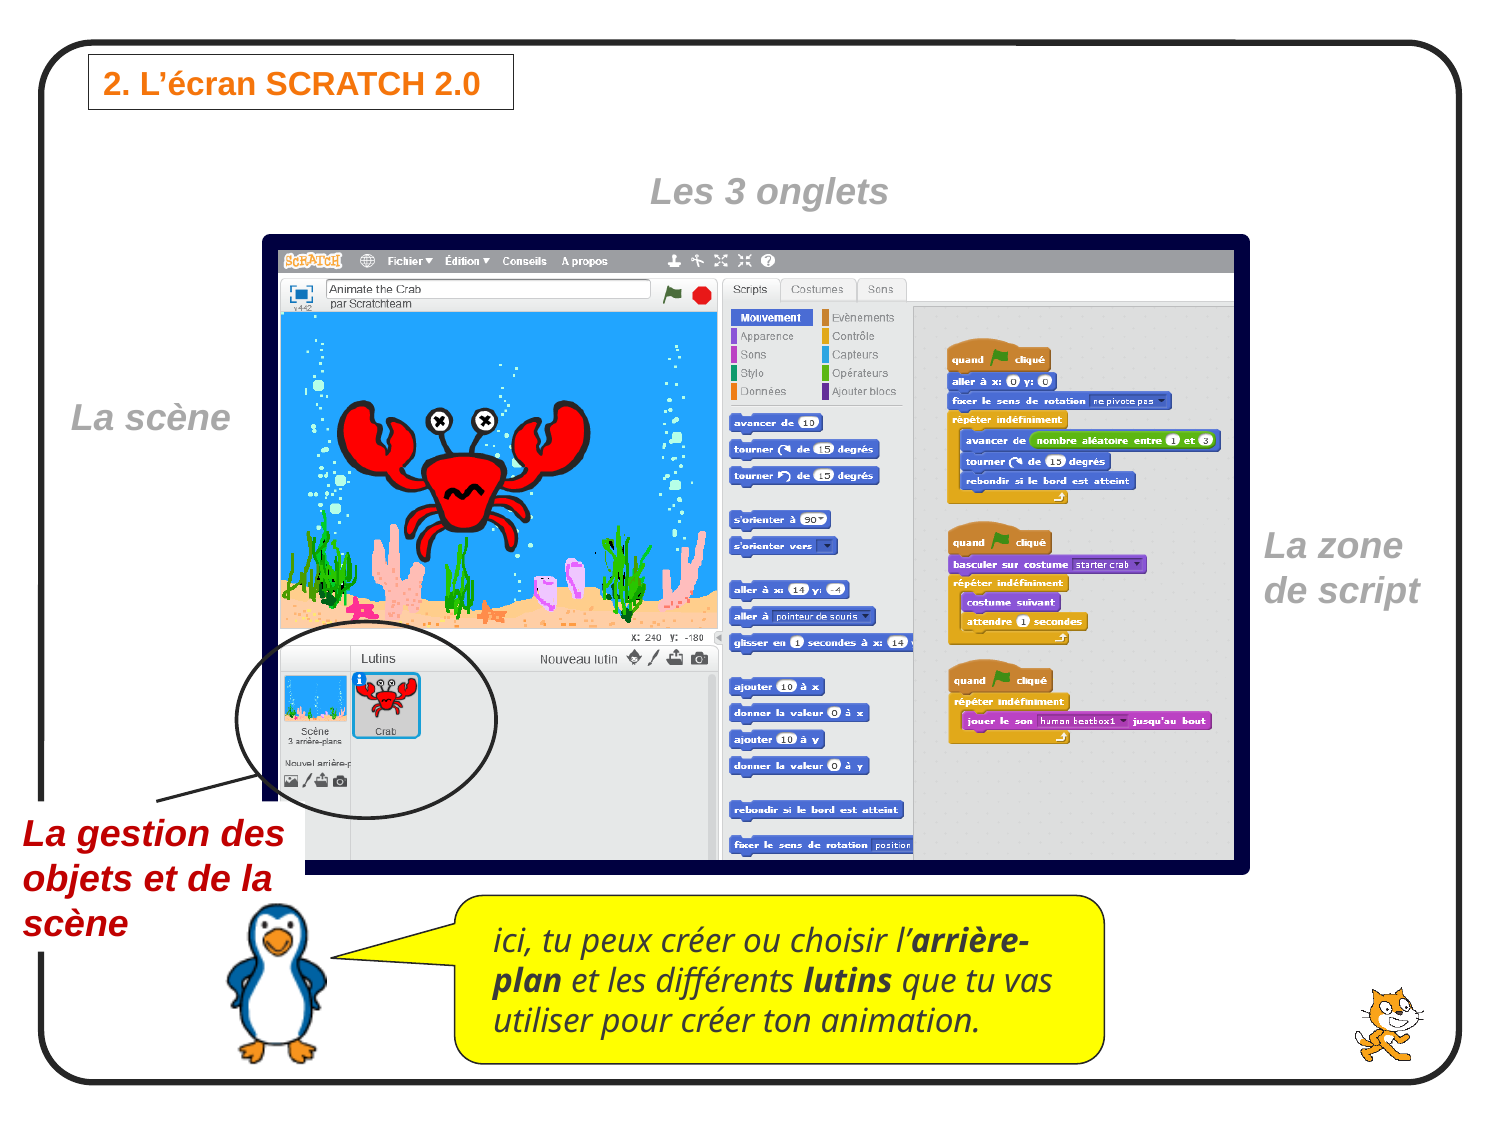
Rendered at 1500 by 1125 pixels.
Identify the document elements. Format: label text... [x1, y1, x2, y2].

text_box La scène [55, 385, 257, 463]
picture [277, 249, 1235, 861]
picture [223, 902, 328, 1067]
text_box La gestion des objets et de la scène [7, 801, 305, 952]
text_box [156, 774, 258, 802]
picture [1354, 984, 1424, 1065]
text_box La zone de script [1257, 515, 1446, 642]
text_box ici, tu peux créer ou choisir l’arrière-plan et les différents lutins que tu vas utiliser pour créer ton animation. [478, 912, 1079, 1047]
text_box [236, 655, 268, 767]
text_box [41, 42, 1459, 1083]
text_box Les 3 onglets [635, 159, 919, 215]
text_box 2. L’écran SCRATCH 2.0 [88, 54, 514, 110]
